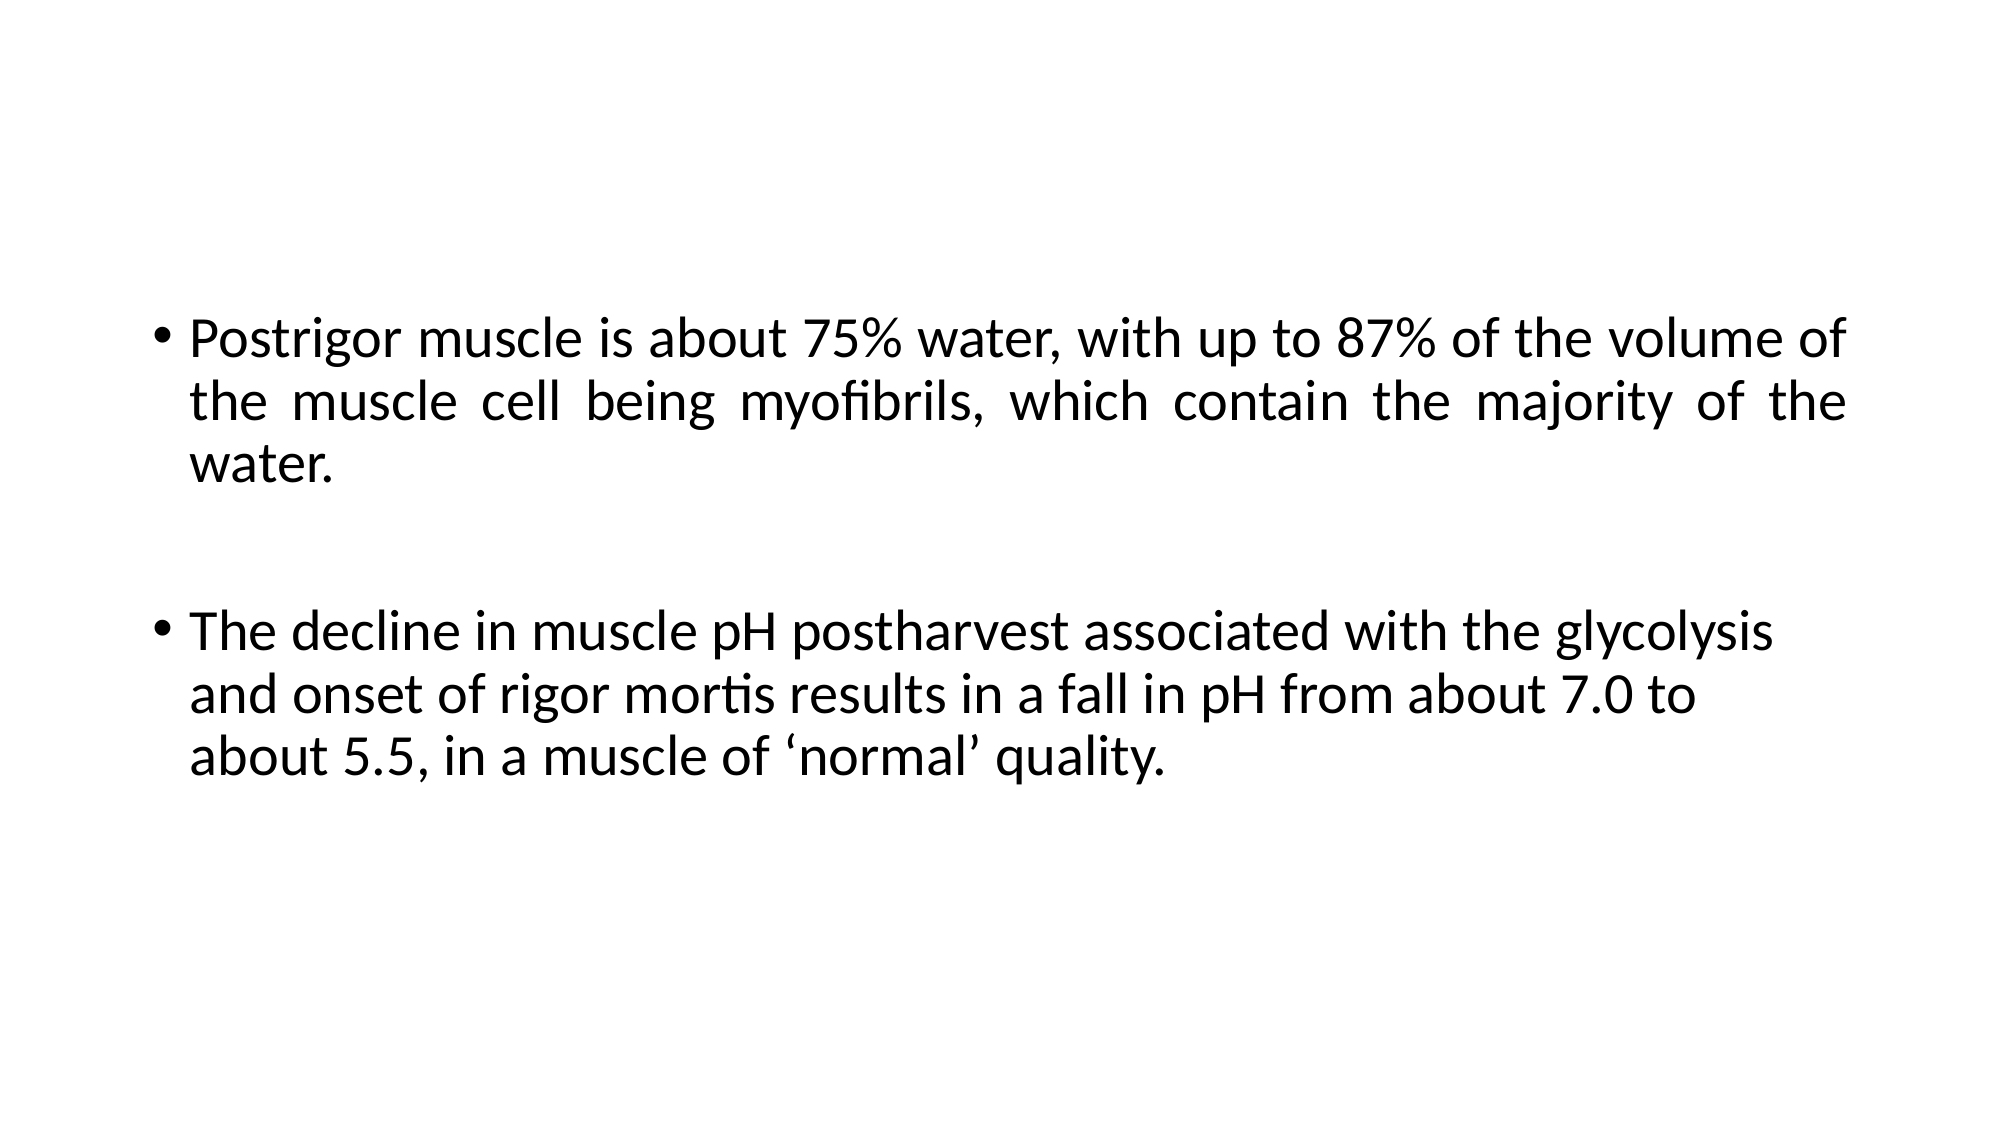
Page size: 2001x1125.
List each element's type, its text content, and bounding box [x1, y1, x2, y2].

list Postrigor muscle is about 75% water, with up to 87% of the volume of the muscle cell being myofibrils, which contain the majority of the water. The decline in muscle pH postharvest associated with the glycolysis and onset of rigor mortis results in a fall in pH from about 7.0 to about 5.5, in a muscle of ‘normal’ quality. [137, 299, 1863, 1014]
